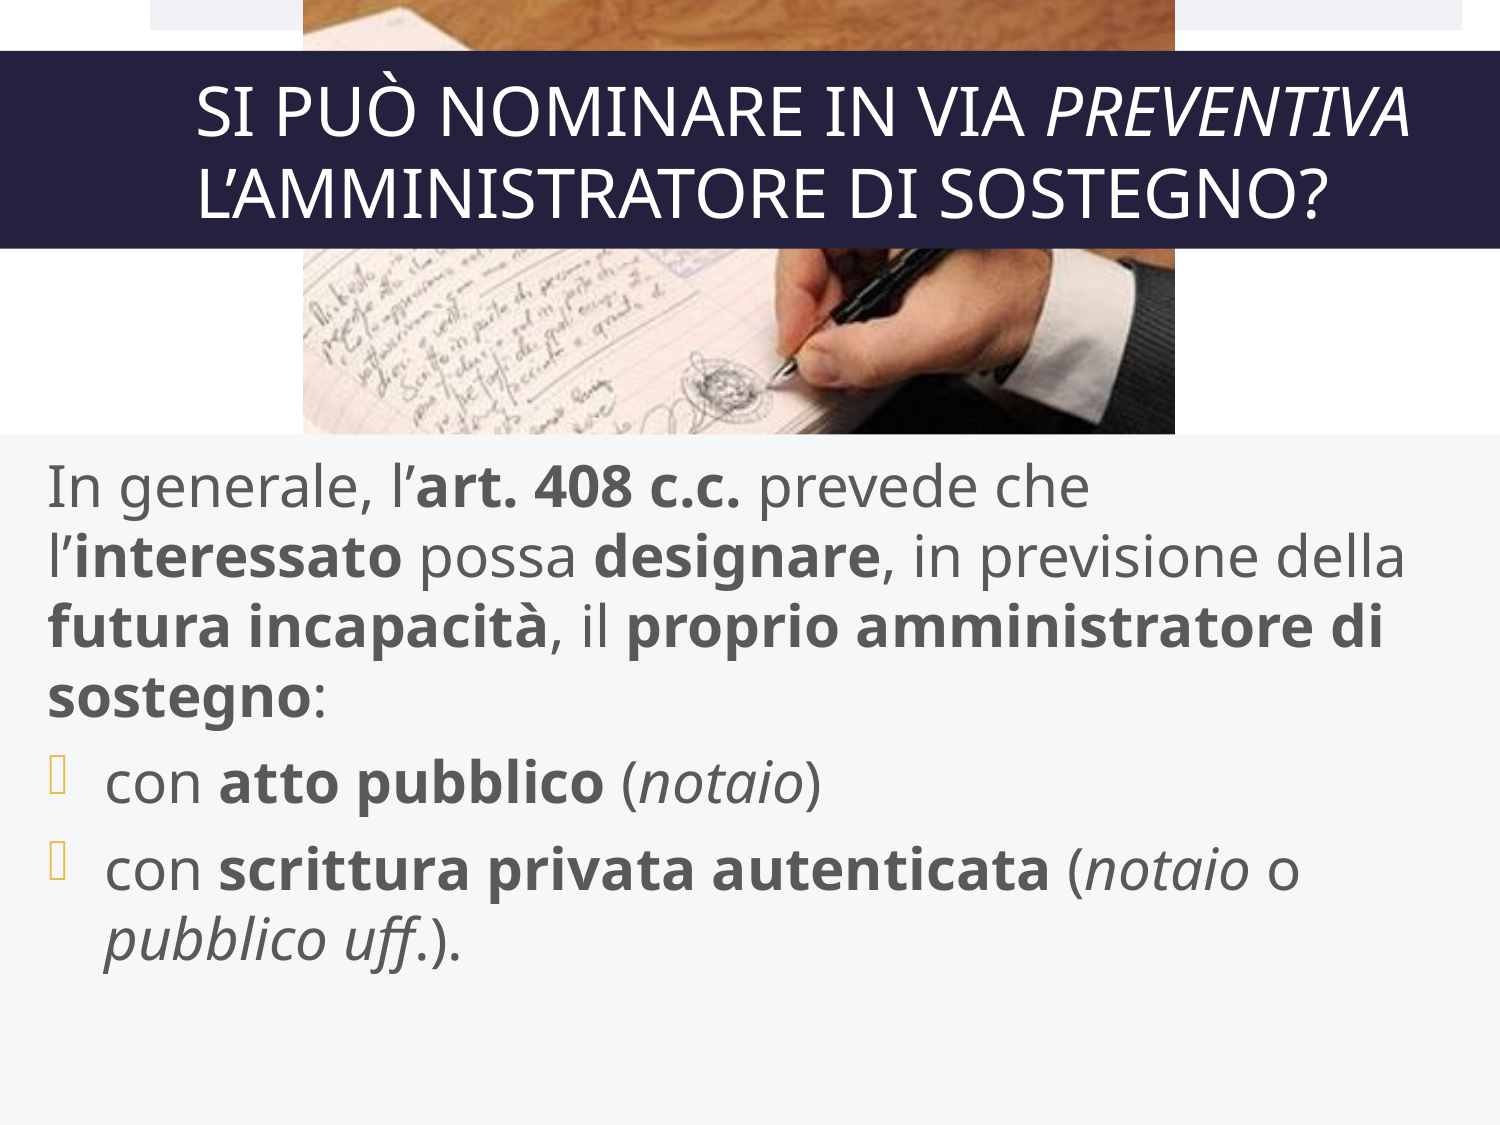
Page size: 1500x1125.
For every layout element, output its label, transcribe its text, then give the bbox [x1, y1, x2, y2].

title SI Può NOMINARE IN VIA PREVENTIVA L’AMMINISTRATORE DI SOSTEGNO? [0, 50, 303, 249]
picture [303, 0, 1176, 654]
subtitle In generale, l’art. 408 c.c. prevede che l’interessato possa designare, in previsione della futura incapacità, il proprio amministratore di sostegno: con atto pubblico (notaio) con scrittura privata autenticata (notaio o pubblico uff.). [0, 434, 1500, 1125]
title SI Può NOMINARE IN VIA PREVENTIVA L’AMMINISTRATORE DI SOSTEGNO? [1176, 50, 1500, 249]
